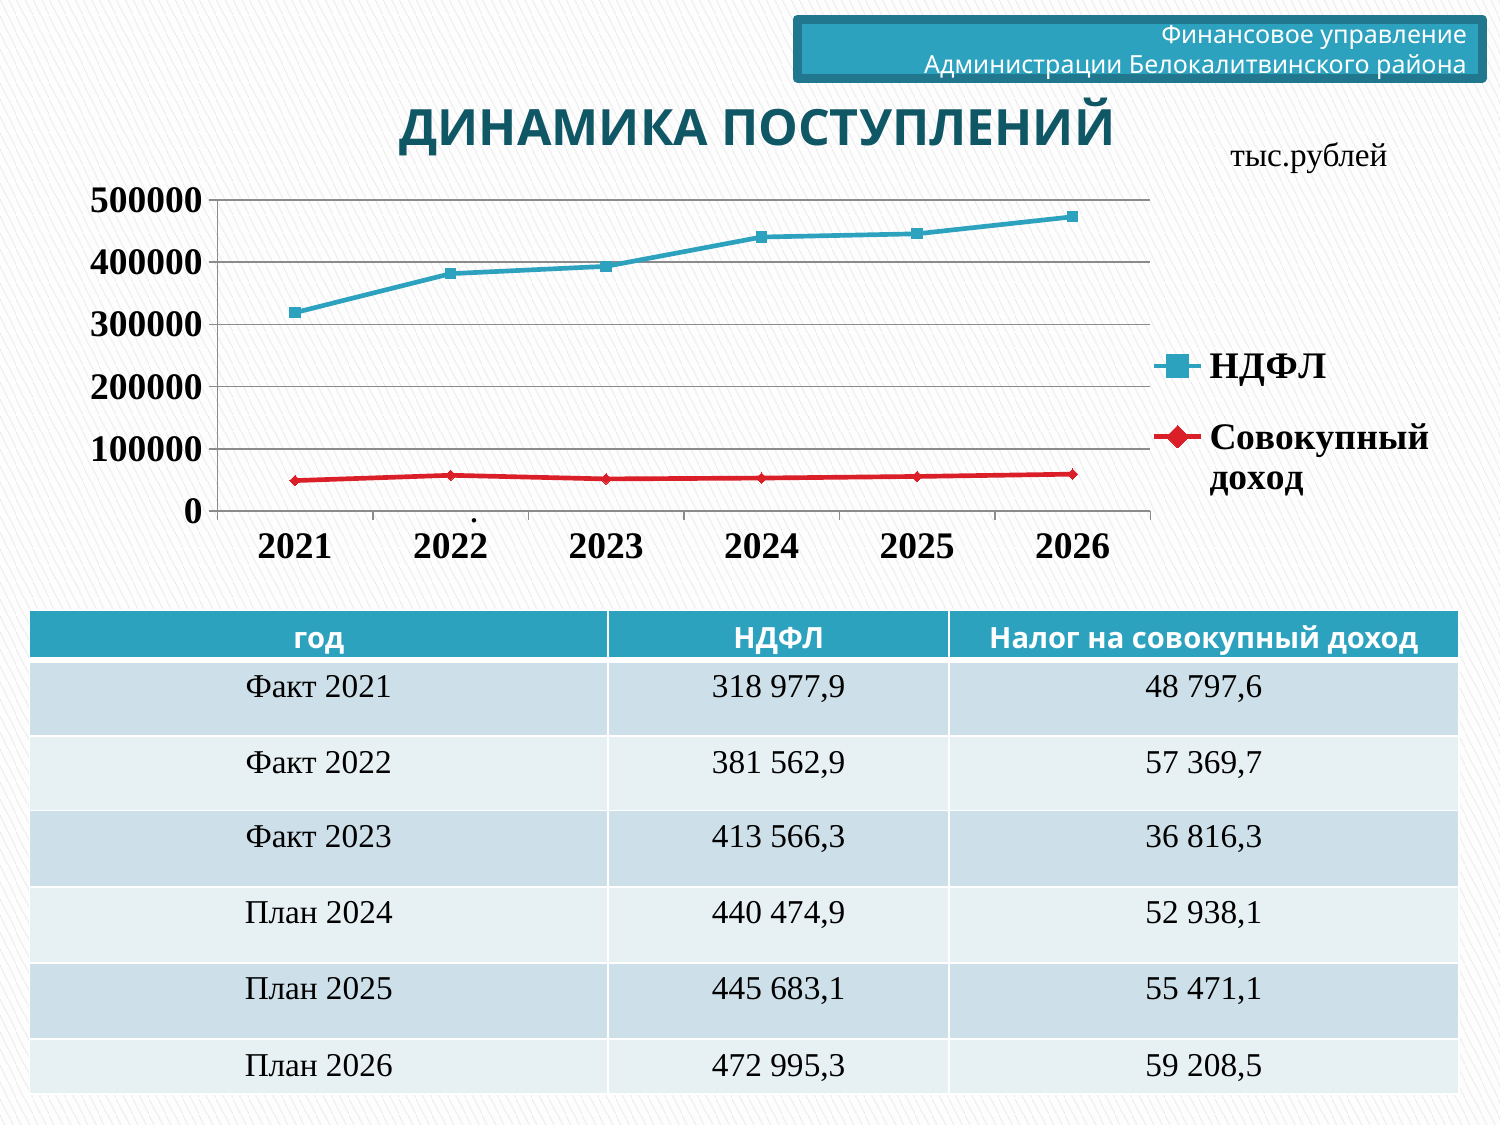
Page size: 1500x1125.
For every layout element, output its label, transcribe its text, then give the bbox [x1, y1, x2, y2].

table_cell План 2025 [30, 964, 607, 1038]
table_cell 318 977,9 [609, 663, 948, 735]
table_cell 59 208,5 [950, 1040, 1458, 1093]
table_header Налог на совокупный доход [950, 621, 1458, 657]
list ДИНАМИКА ПОСТУПЛЕНИЙ [0, 77, 1500, 173]
table_cell 48 797,6 [950, 663, 1458, 735]
chart [29, 160, 1459, 610]
table_cell План 2024 [30, 888, 607, 962]
table_cell 381 562,9 [609, 737, 948, 810]
table_cell 55 471,1 [950, 964, 1458, 1038]
table_header год [30, 621, 607, 657]
text_box тыс.рублей [1215, 125, 1403, 160]
table_cell 413 566,3 [609, 811, 948, 886]
table_cell 445 683,1 [609, 964, 948, 1038]
table_cell 52 938,1 [950, 888, 1458, 962]
table_cell 472 995,3 [609, 1040, 948, 1093]
table_cell План 2026 [30, 1040, 607, 1093]
table_cell 36 816,3 [950, 811, 1458, 886]
text_box Финансовое управление Администрации Белокалитвинского района [793, 15, 1487, 83]
text_box . [1465, 432, 1477, 538]
table_cell Факт 2022 [30, 737, 607, 810]
table_cell 57 369,7 [950, 737, 1458, 810]
table_header НДФЛ [609, 622, 948, 657]
table_cell Факт 2021 [30, 663, 607, 735]
table_cell Факт 2023 [30, 811, 607, 886]
table_cell 440 474,9 [609, 888, 948, 962]
